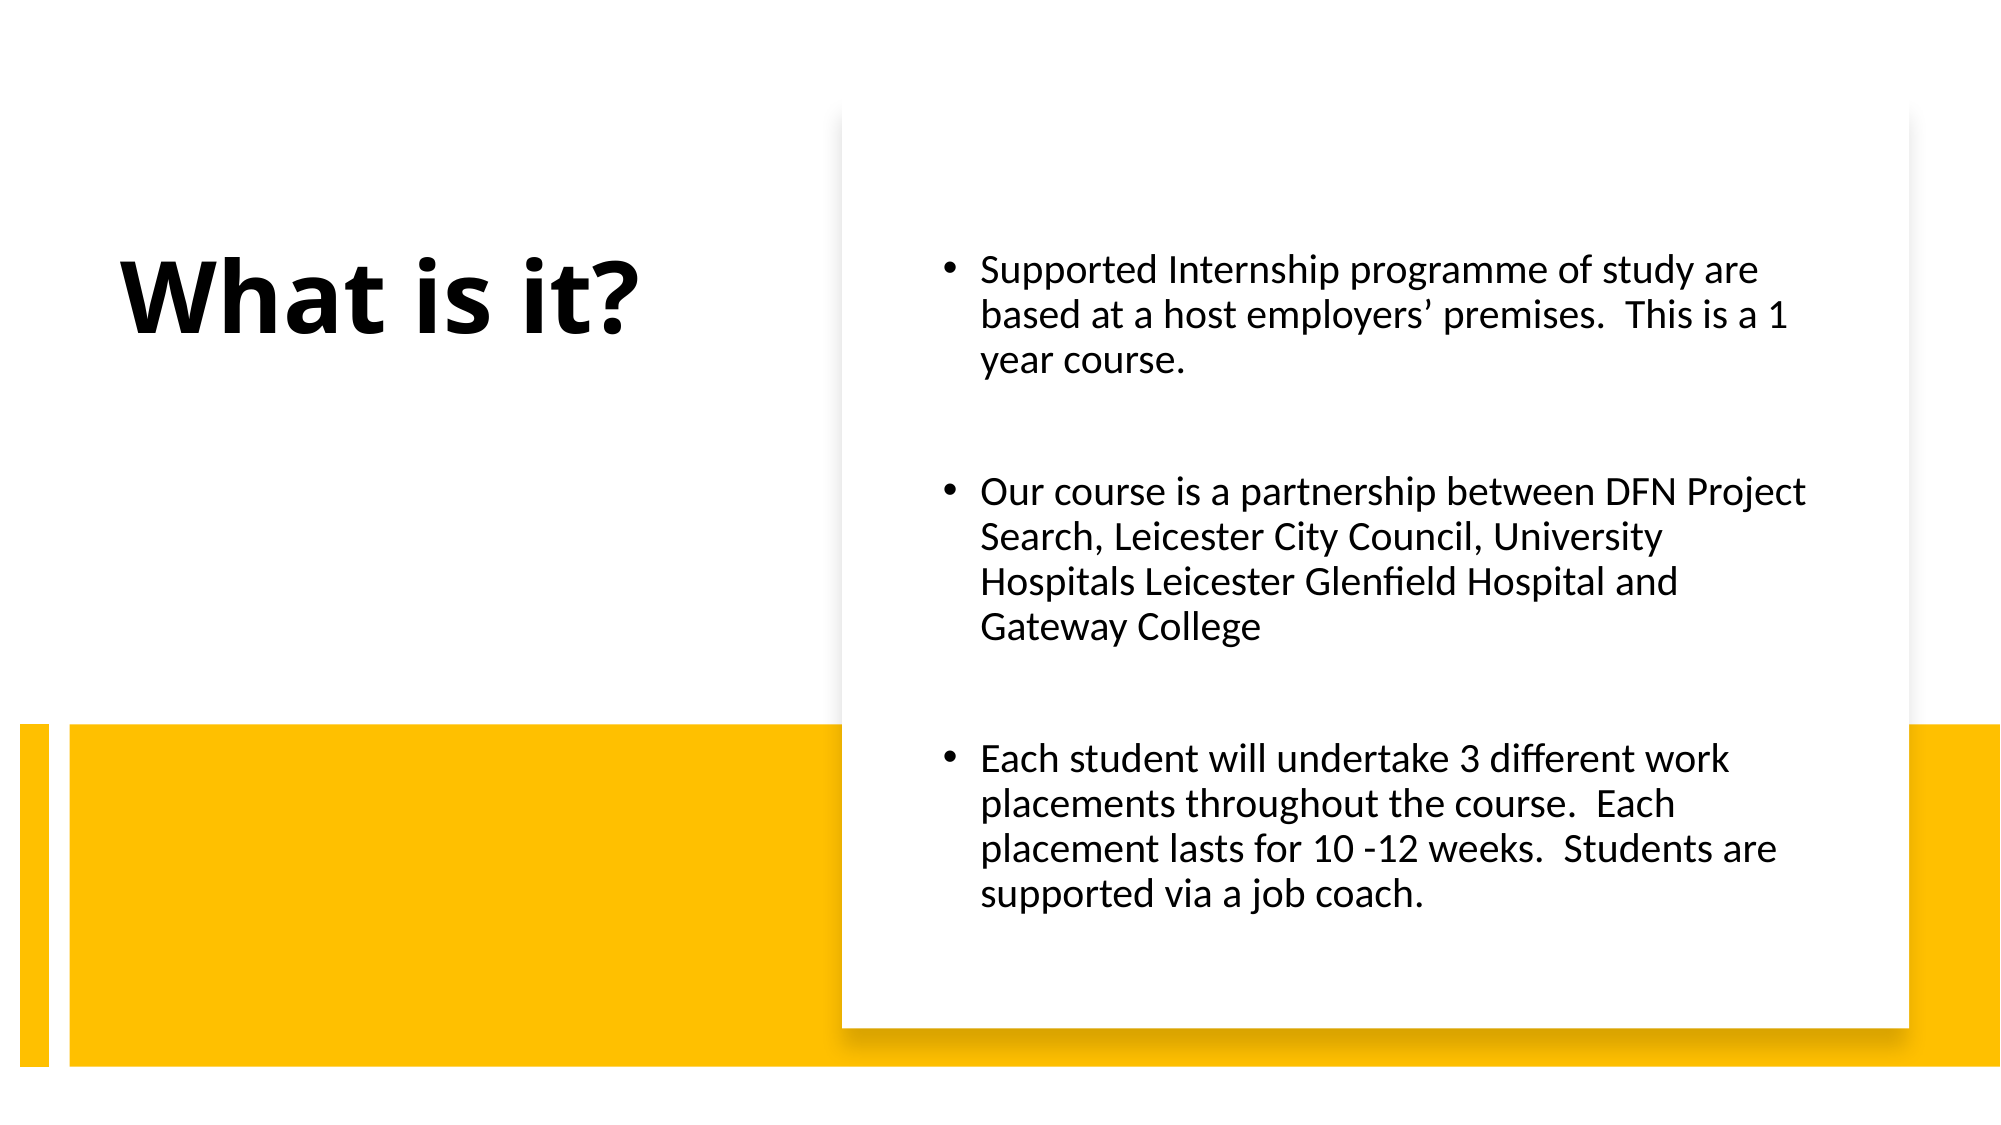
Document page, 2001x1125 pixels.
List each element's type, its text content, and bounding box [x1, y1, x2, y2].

text_box [0, 0, 2000, 1125]
list Supported Internship programme of study are based at a host employers’ premises. This is a 1 year course. Our course is a partnership between DFN Project Search, Leicester City Council, University Hospitals Leicester Glenfield Hospital and Gateway College Each student will undertake 3 different work placements throughout the course. Each placement lasts for 10 -12 weeks. Students are supported via a job coach. [927, 239, 1838, 724]
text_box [34, 724, 2000, 1067]
text_box [841, 95, 1910, 724]
title What is it? [105, 239, 729, 682]
